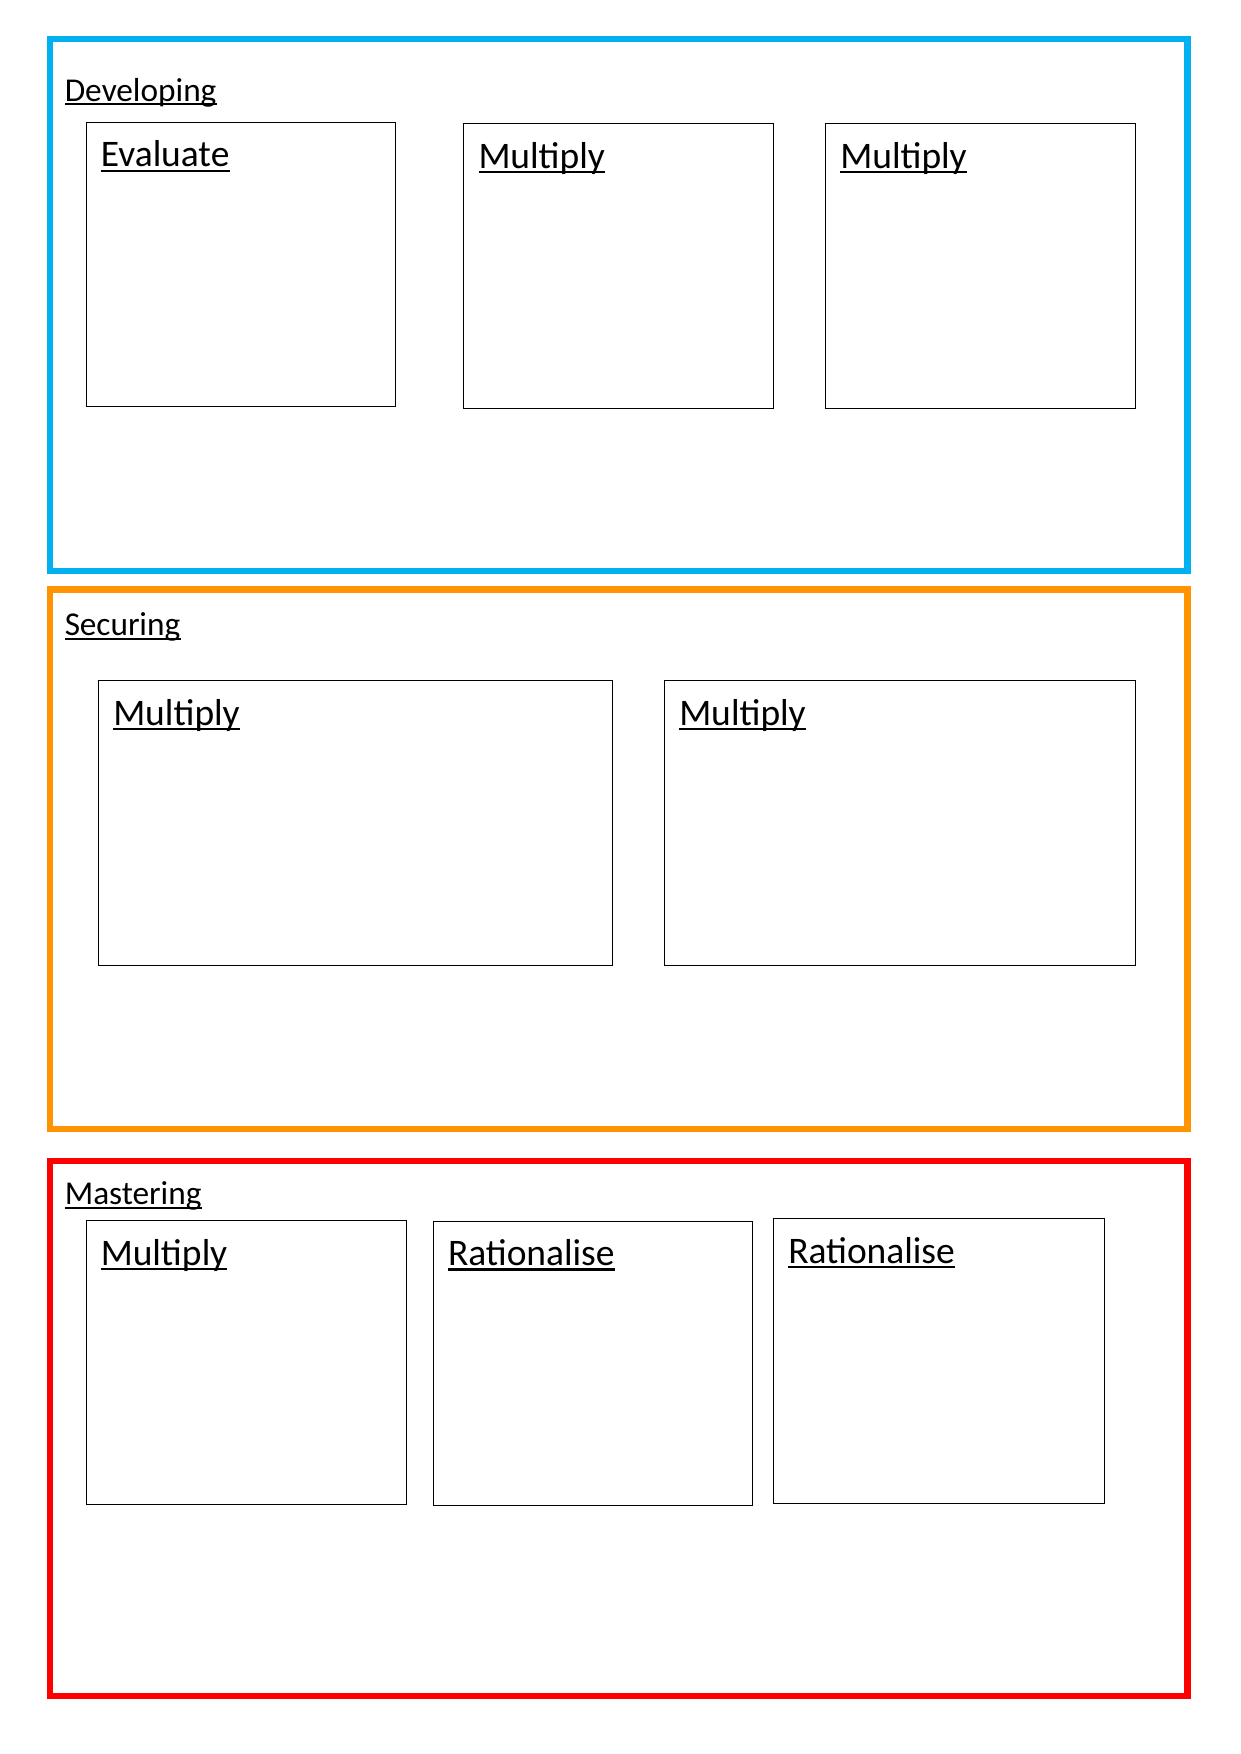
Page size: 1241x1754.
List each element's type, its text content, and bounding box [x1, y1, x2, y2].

text_box Securing [49, 588, 1188, 1130]
text_box Mastering [49, 1160, 1188, 1697]
text_box Developing [49, 38, 1188, 572]
